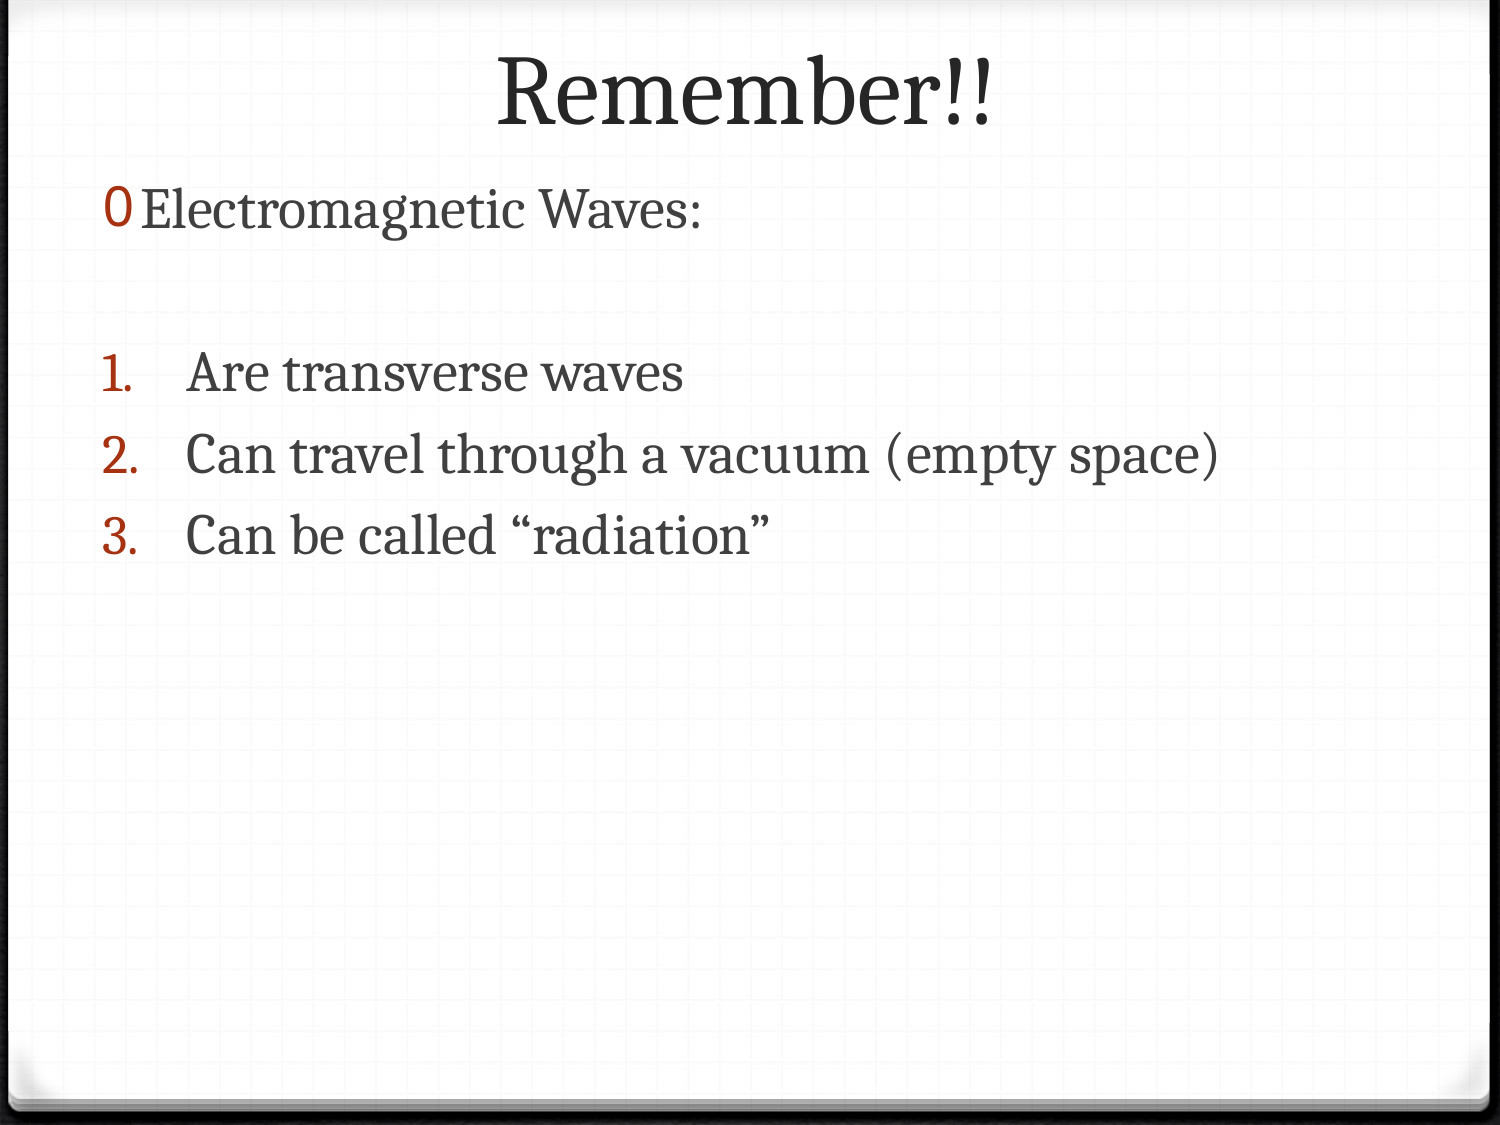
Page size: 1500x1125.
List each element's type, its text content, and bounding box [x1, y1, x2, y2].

picture [0, 0, 1500, 1125]
list Electromagnetic Waves: Are transverse waves Can travel through a vacuum (empty space) Can be called “radiation” [87, 162, 1401, 1026]
title Remember!! [87, 6, 1407, 163]
